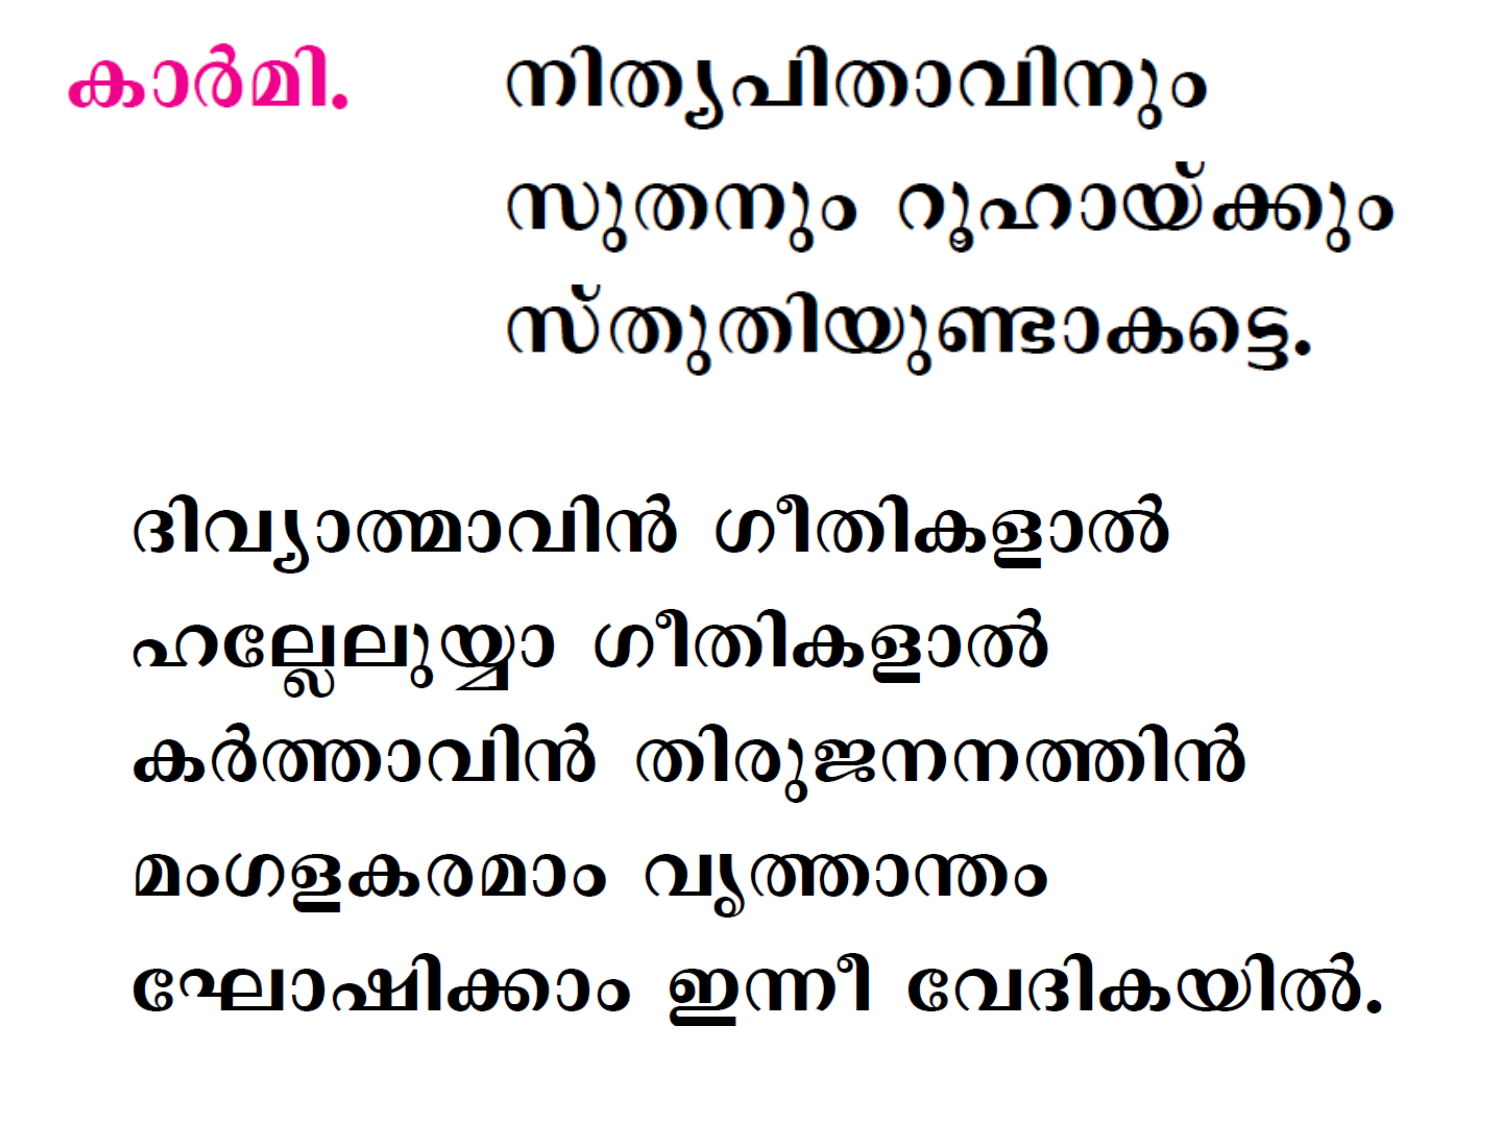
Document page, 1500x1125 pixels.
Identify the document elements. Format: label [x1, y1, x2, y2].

picture [57, 37, 1427, 413]
picture [94, 462, 1406, 1027]
